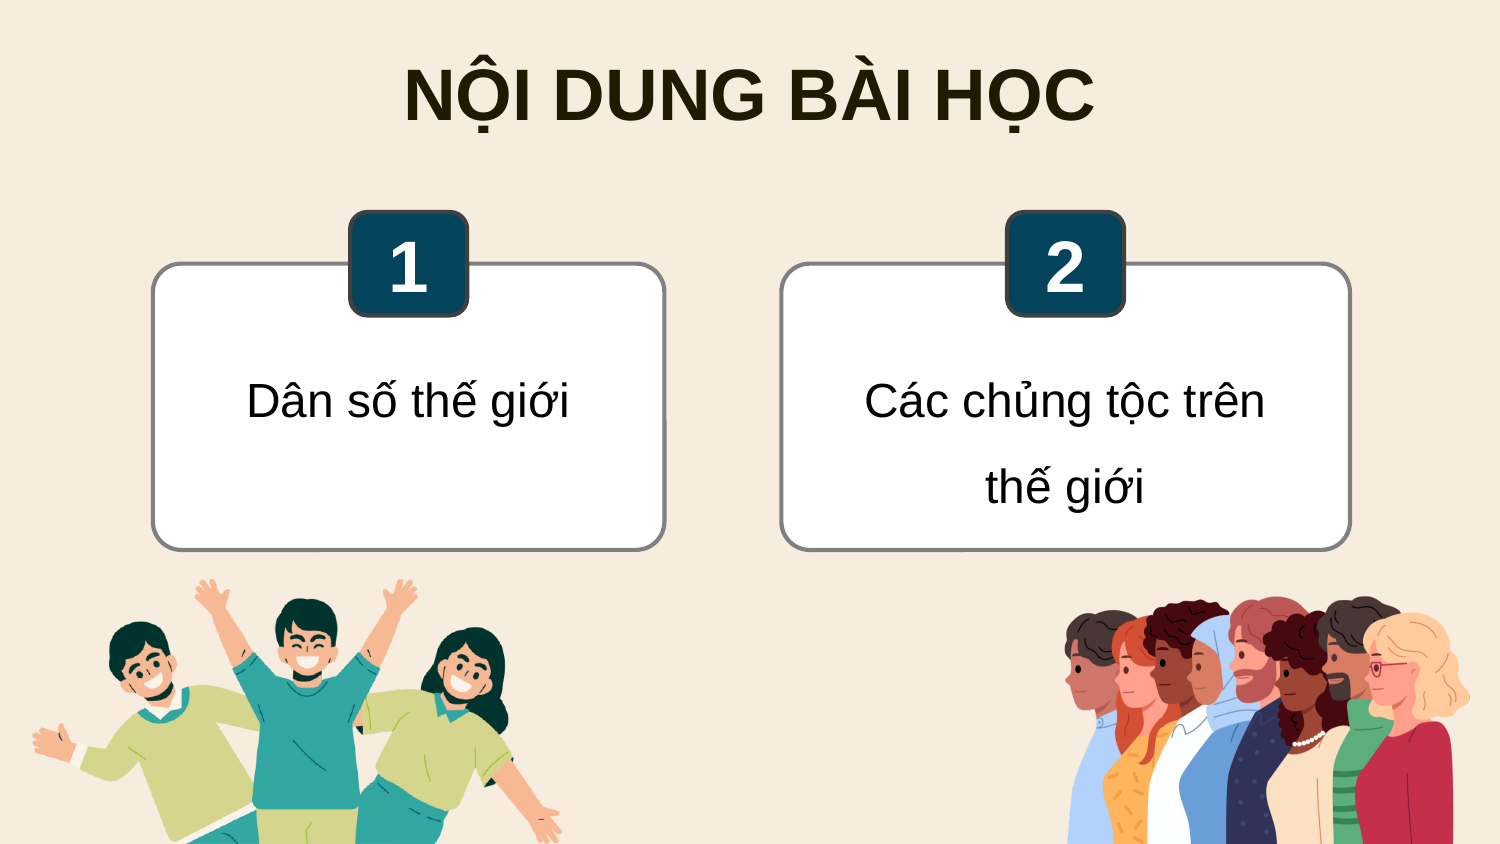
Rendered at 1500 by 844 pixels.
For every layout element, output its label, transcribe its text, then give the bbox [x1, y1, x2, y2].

picture [0, 514, 608, 844]
text_box NỘI DUNG BÀI HỌC [0, 40, 1500, 143]
picture [1014, 572, 1500, 844]
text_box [152, 211, 665, 551]
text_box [781, 211, 1351, 551]
